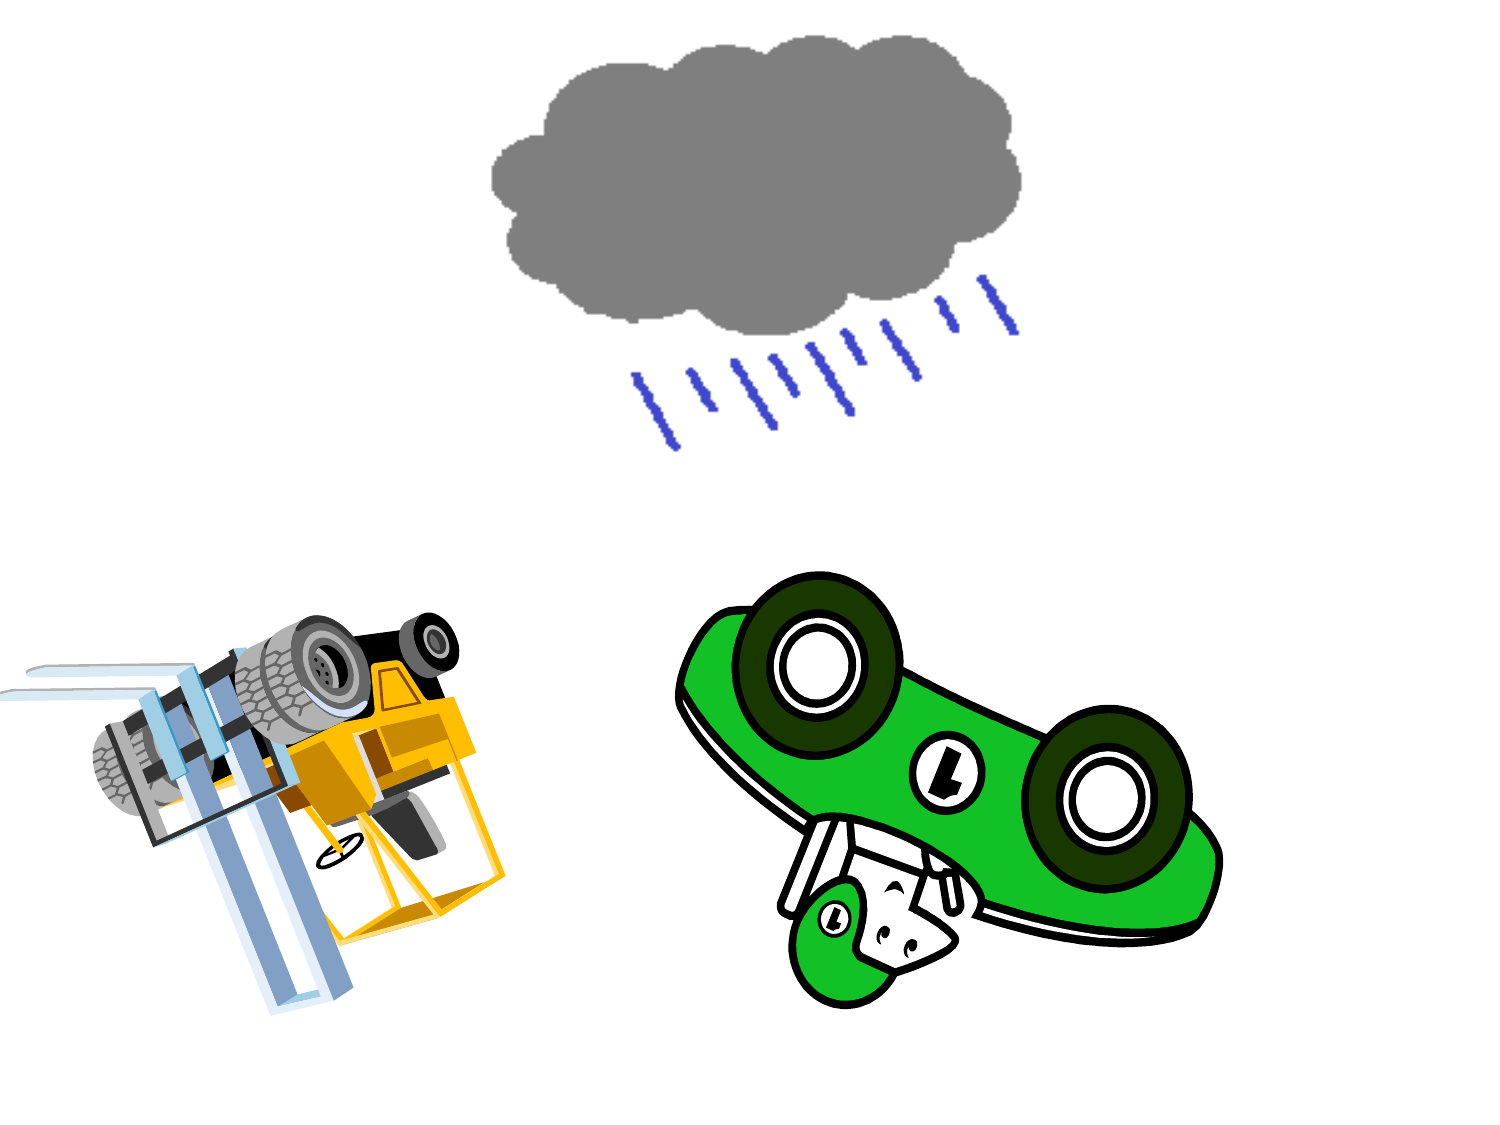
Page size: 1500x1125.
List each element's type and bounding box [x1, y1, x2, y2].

picture [46, 0, 1231, 1032]
